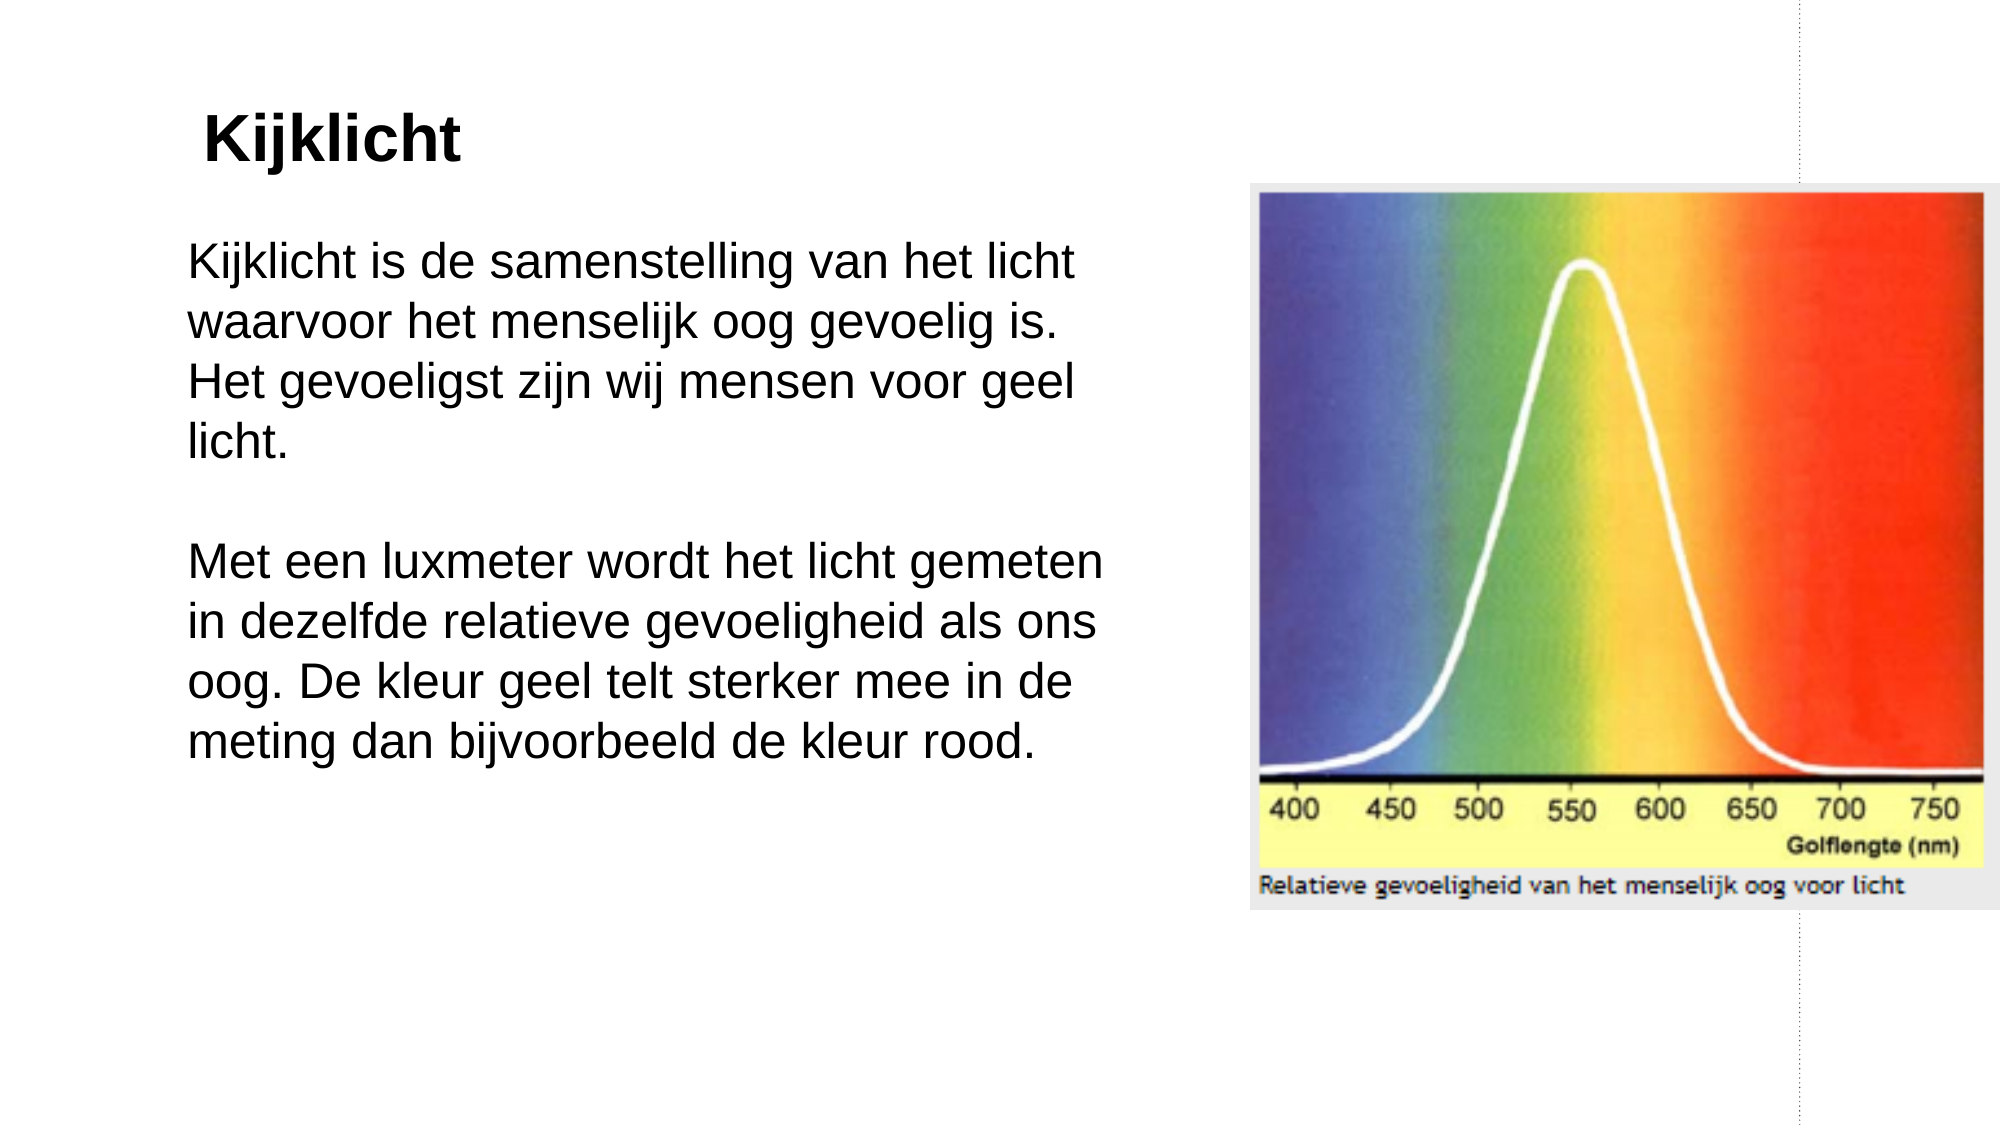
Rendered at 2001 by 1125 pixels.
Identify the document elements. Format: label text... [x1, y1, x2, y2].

picture [1249, 0, 2001, 1125]
text_box Kijklicht [188, 87, 1445, 182]
text_box Kijklicht is de samenstelling van het licht waarvoor het menselijk oog gevoelig is. Het gevoeligst zijn wij mensen voor geel licht. Met een luxmeter wordt het licht gemeten in dezelfde relatieve gevoeligheid als ons oog. De kleur geel telt sterker mee in de meting dan bijvoorbeeld de kleur rood. [172, 221, 1162, 881]
